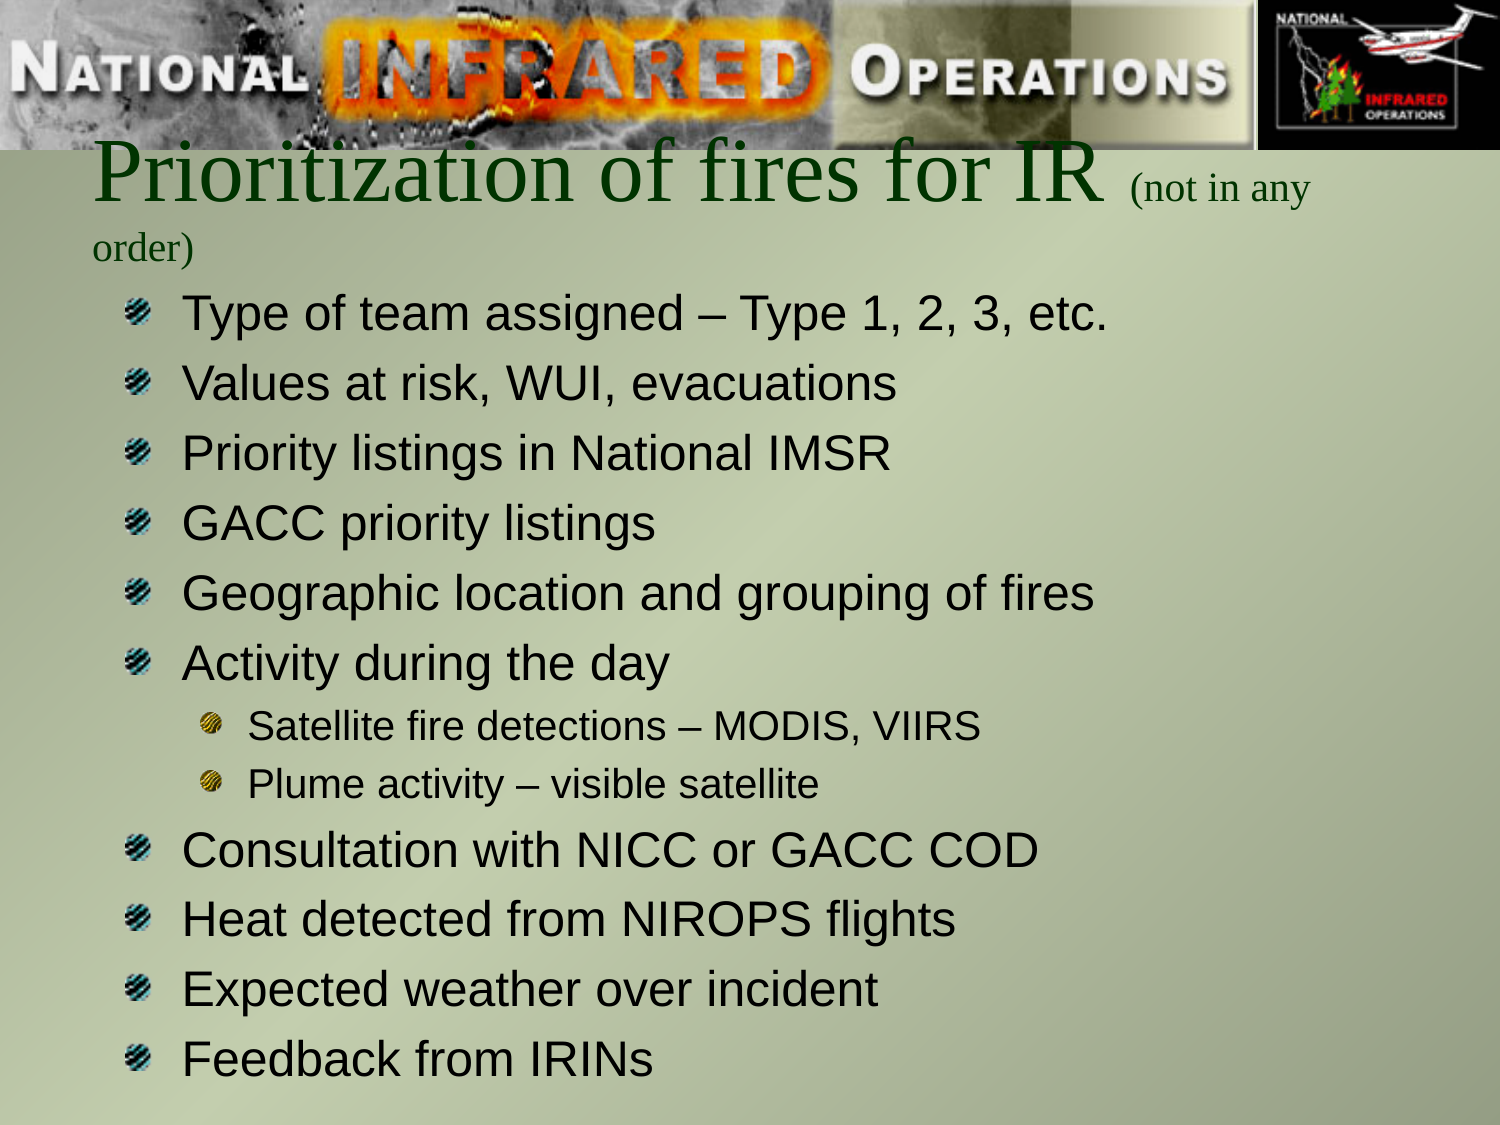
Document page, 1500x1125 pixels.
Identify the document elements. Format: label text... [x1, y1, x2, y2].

picture [125, 506, 154, 535]
picture [125, 366, 154, 395]
picture [125, 646, 154, 675]
list Type of team assigned – Type 1, 2, 3, etc. Values at risk, WUI, evacuations Priority listings in National IMSR GACC priority listings Geographic location and grouping of fires Activity during the day Satellite fire detections – MODIS, VIIRS Plume activity – visible satellite Consultation with NICC or GACC COD Heat detected from NIROPS flights Expected weather over incident Feedback from IRINs [110, 272, 1386, 949]
picture [125, 902, 154, 931]
picture [1258, 0, 1500, 150]
picture [200, 712, 223, 735]
picture [125, 832, 154, 861]
picture [125, 972, 154, 1001]
picture [125, 1042, 154, 1071]
picture [125, 576, 154, 605]
picture [0, 0, 1256, 150]
picture [125, 296, 154, 325]
picture [125, 436, 154, 465]
picture [200, 770, 223, 793]
title Prioritization of fires for IR (not in any order) [76, 139, 1438, 278]
